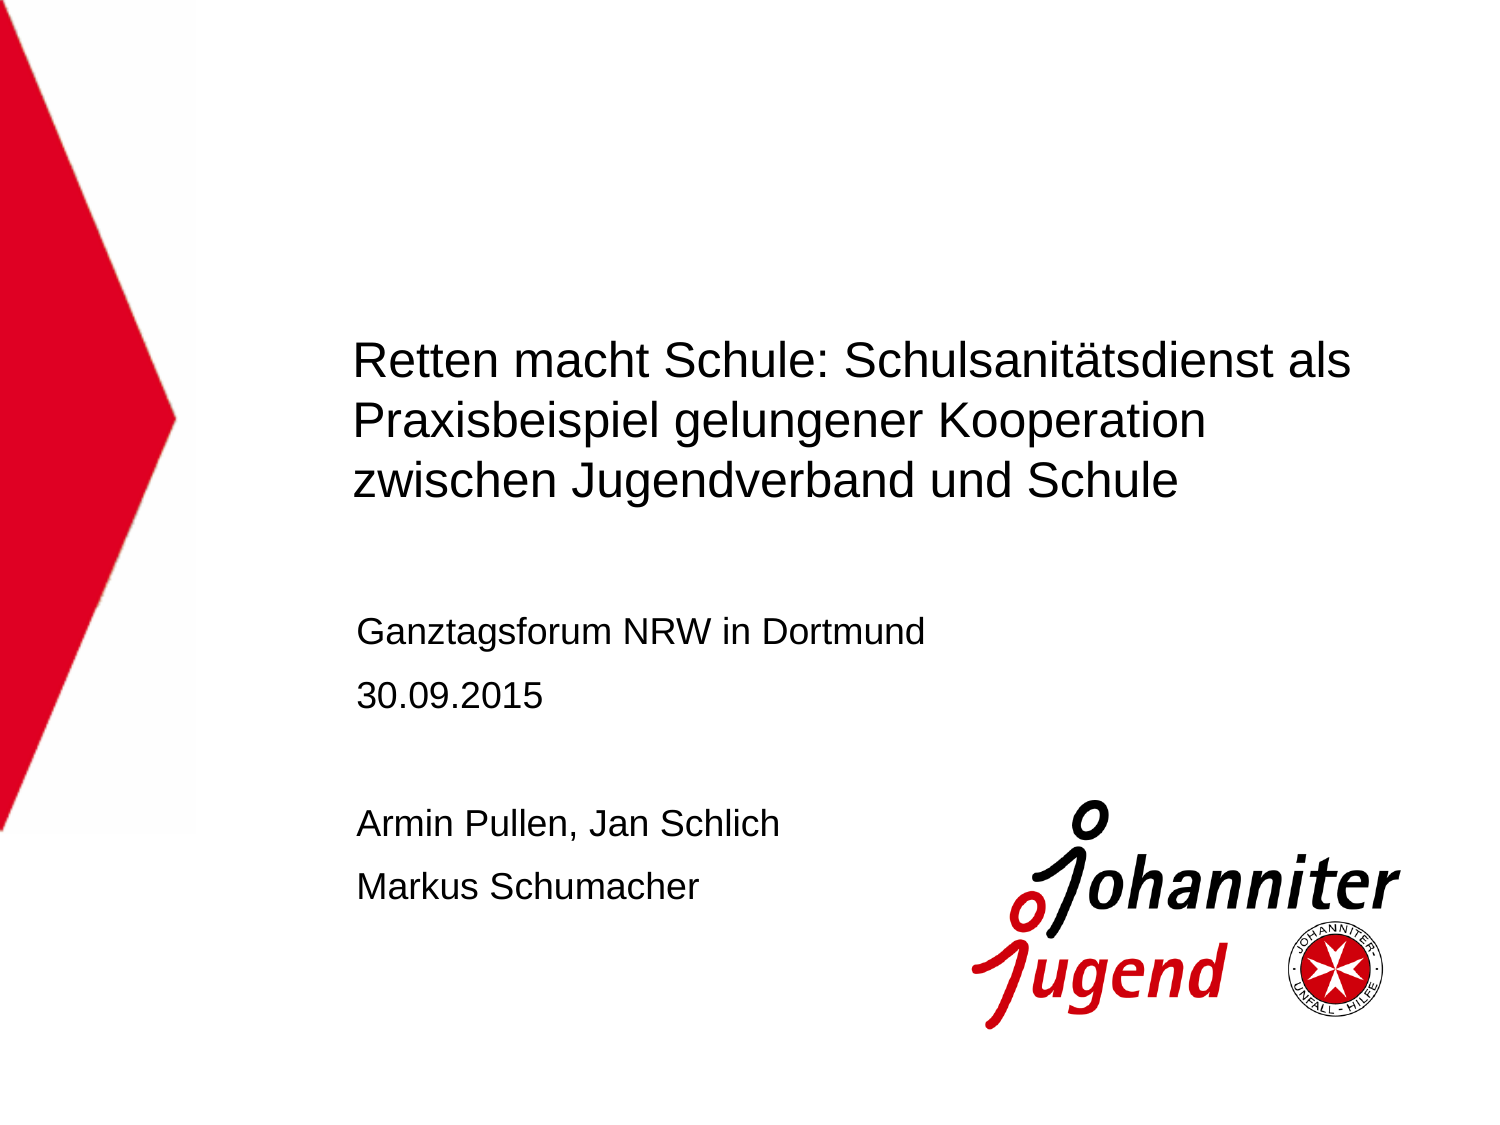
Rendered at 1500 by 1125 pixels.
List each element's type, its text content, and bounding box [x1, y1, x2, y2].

subtitle Ganztagsforum NRW in Dortmund 30.09.2015 Armin Pullen, Jan Schlich Markus Schumacher [341, 599, 1056, 1002]
picture [0, 0, 196, 834]
picture [957, 785, 1414, 1043]
title Retten macht Schule: Schulsanitätsdienst als Praxisbeispiel gelungener Kooperation zwischen Jugendverband und Schule [337, 318, 1436, 516]
